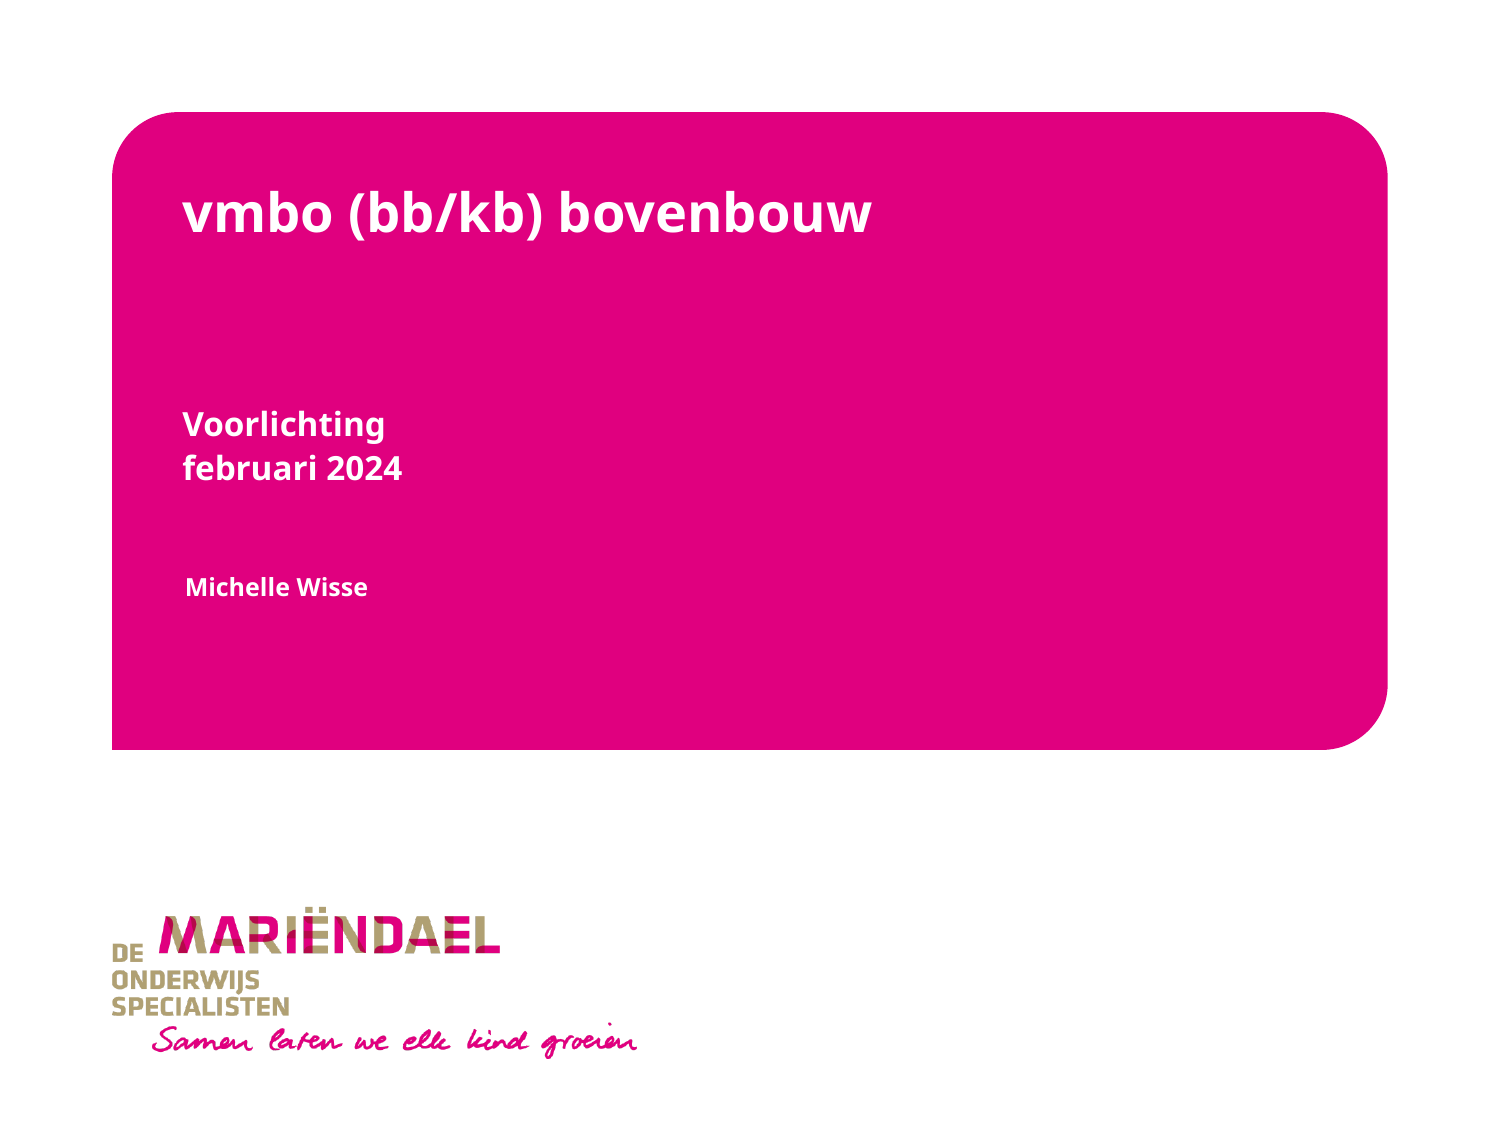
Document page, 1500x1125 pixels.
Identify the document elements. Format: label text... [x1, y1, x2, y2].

title vmbo (bb/kb) bovenbouw [182, 172, 1317, 385]
subtitle Voorlichting februari 2024 [182, 399, 1317, 542]
text_box Michelle Wisse [170, 566, 1056, 638]
picture [112, 854, 637, 1059]
